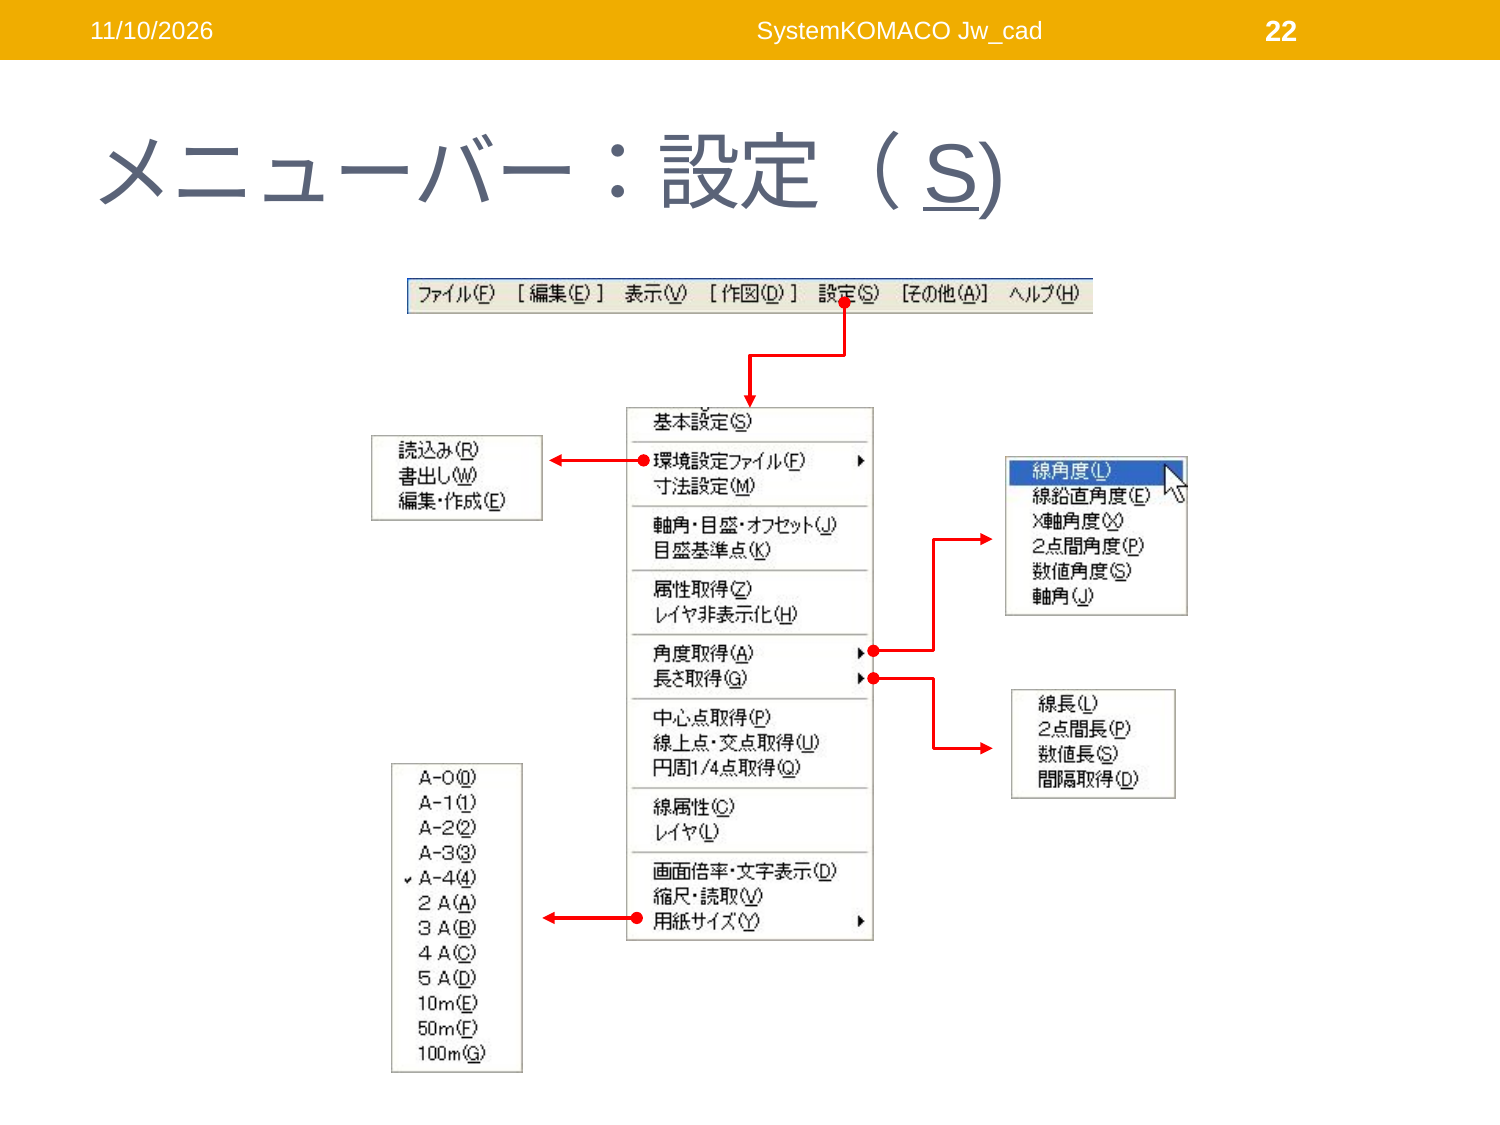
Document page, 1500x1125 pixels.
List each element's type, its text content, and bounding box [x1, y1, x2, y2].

slide_number 22 [1250, 3, 1425, 57]
picture [1005, 455, 1188, 616]
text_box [873, 678, 993, 749]
picture [1010, 689, 1176, 799]
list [406, 278, 1094, 314]
title メニューバー：設定（S) [75, 87, 1425, 250]
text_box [873, 538, 993, 652]
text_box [744, 307, 851, 403]
picture [626, 407, 874, 941]
picture [391, 763, 524, 1073]
picture [371, 435, 543, 521]
footer SystemKOMACO Jw_cad [562, 3, 1238, 57]
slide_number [75, 3, 550, 57]
